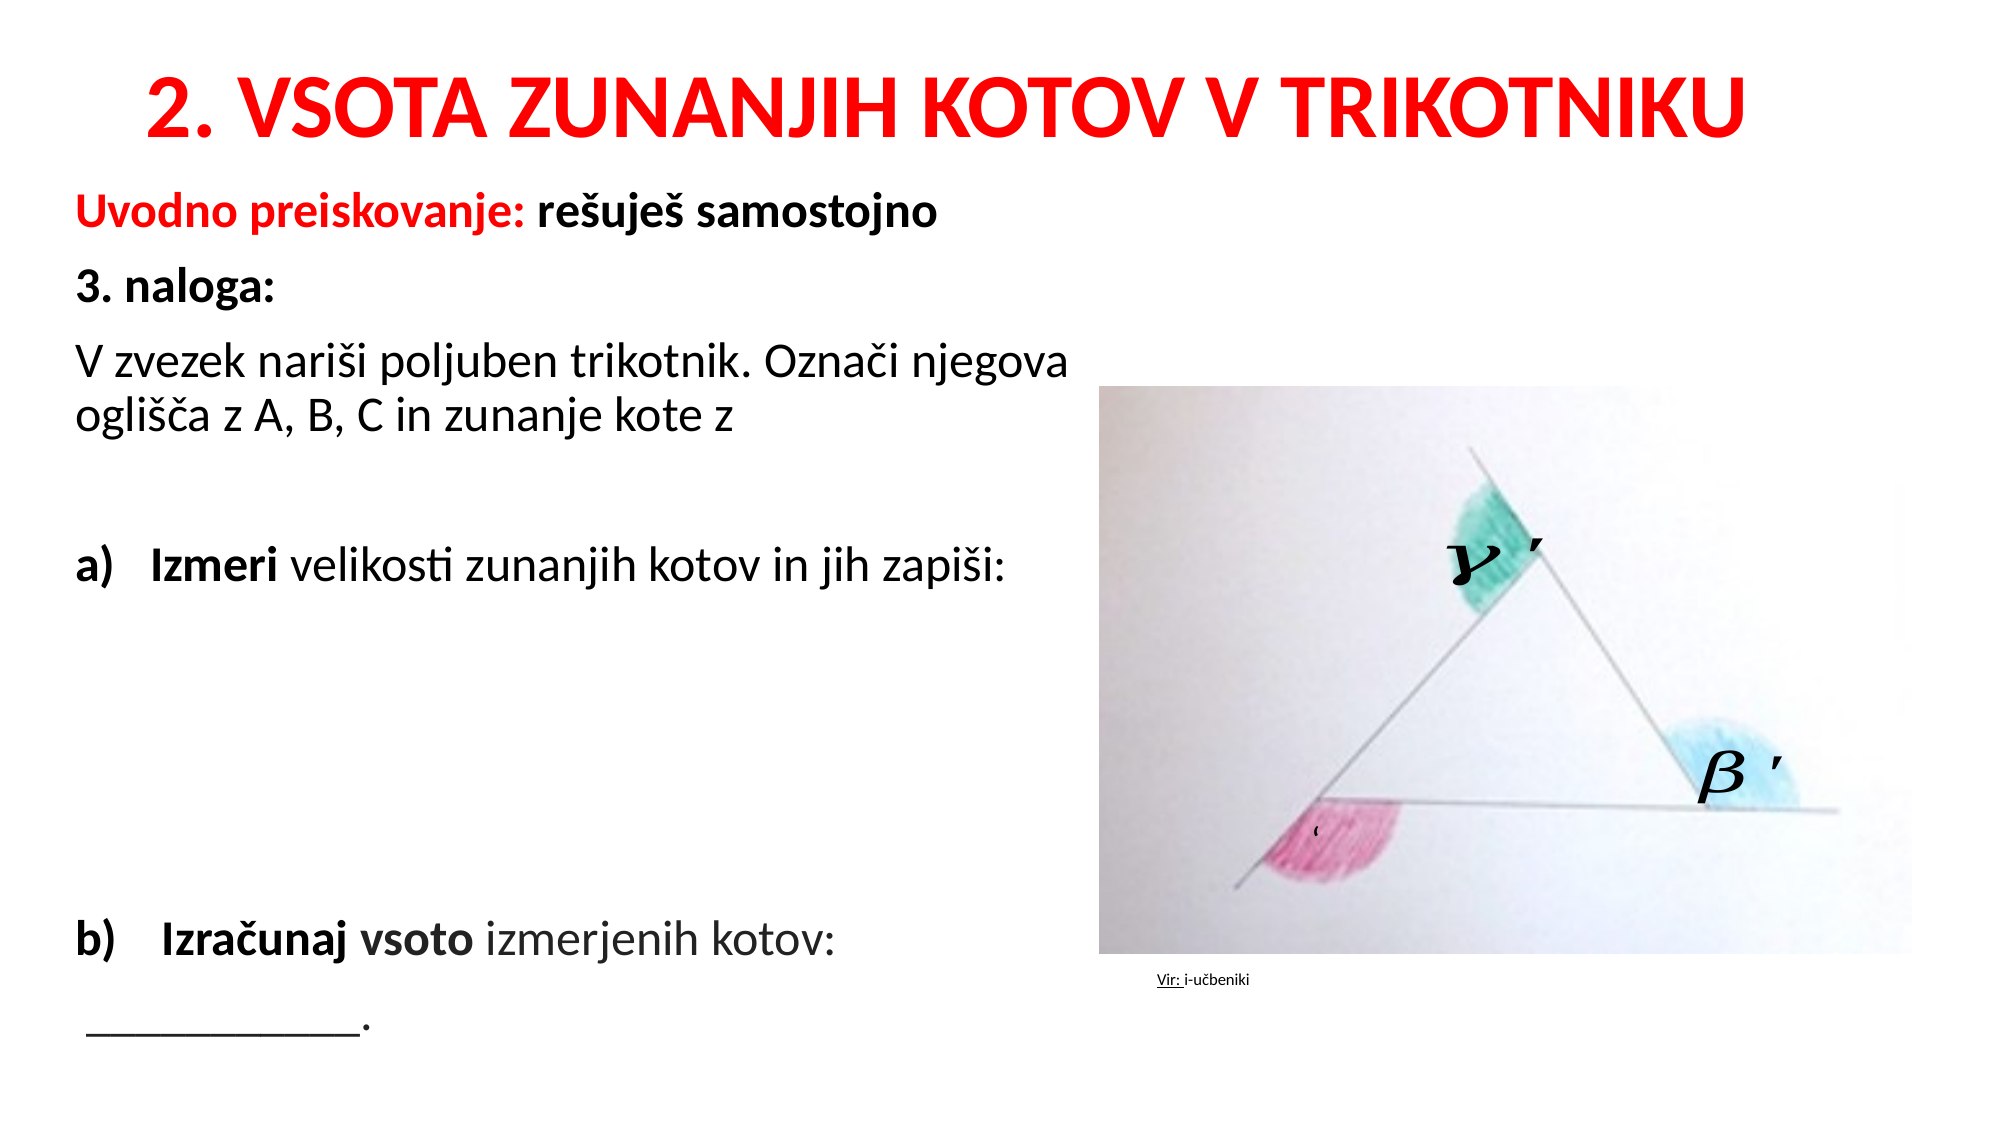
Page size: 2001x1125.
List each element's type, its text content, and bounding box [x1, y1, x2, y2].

title 2. VSOTA ZUNANJIH KOTOV V TRIKOTNIKU [130, 38, 1856, 178]
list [1099, 386, 1912, 954]
text_box Vir: i-učbeniki [1142, 961, 1670, 997]
